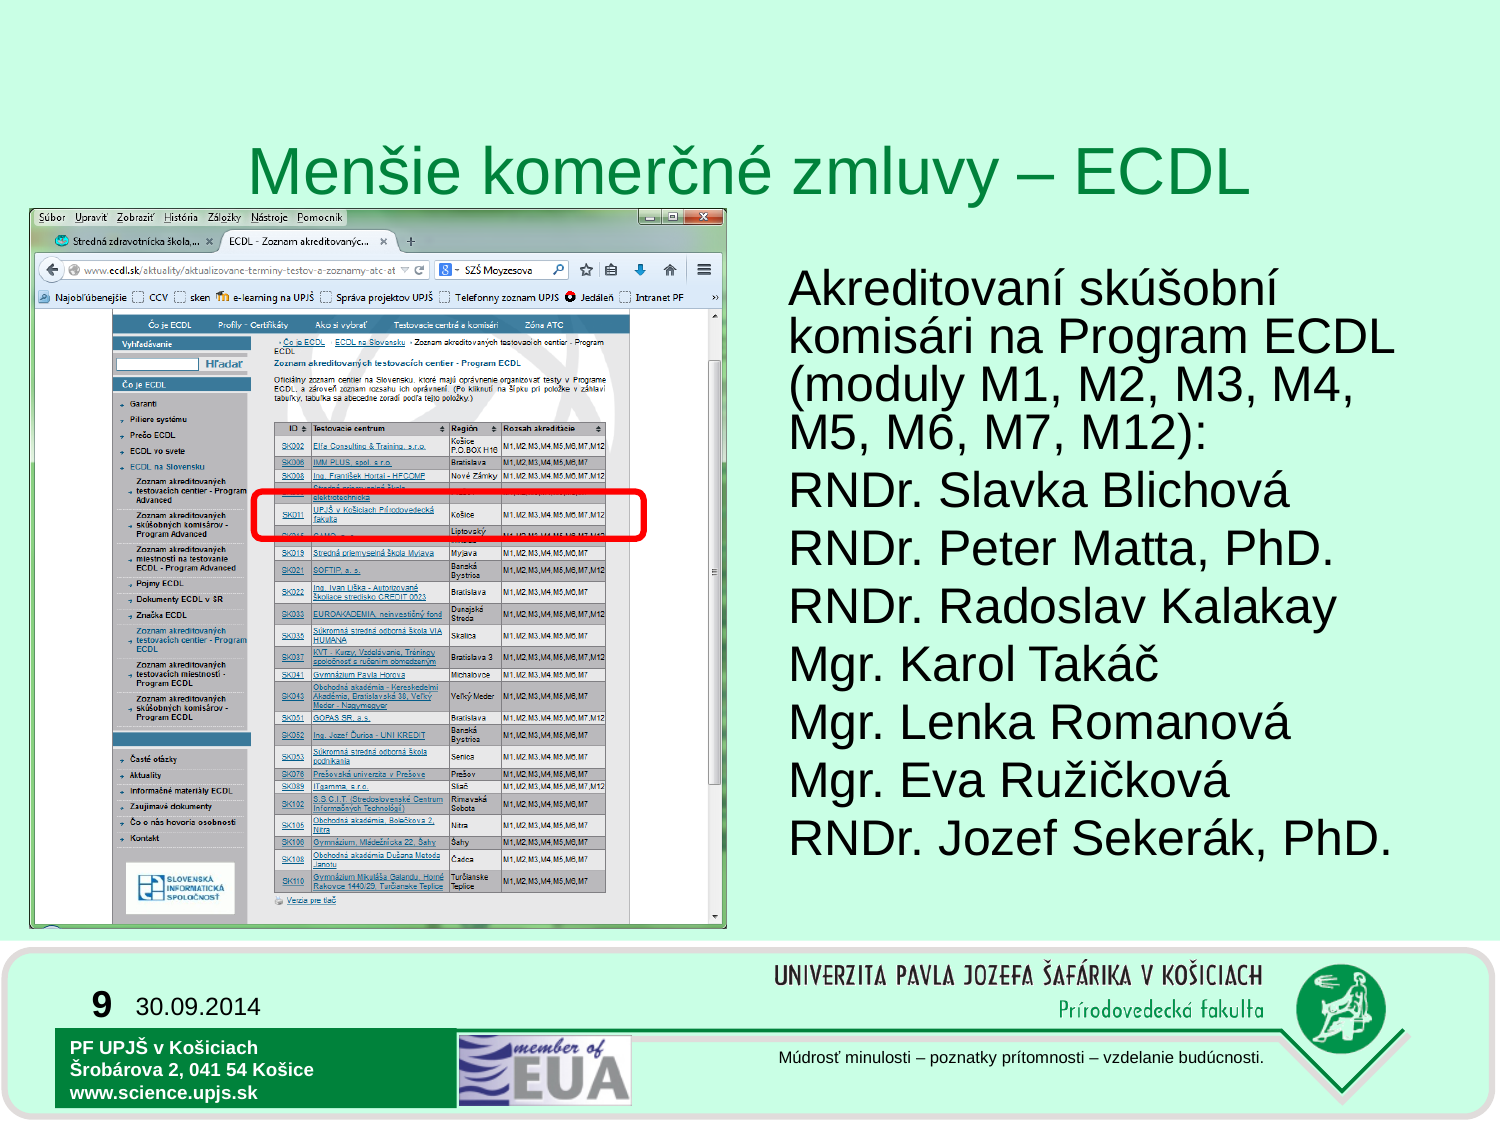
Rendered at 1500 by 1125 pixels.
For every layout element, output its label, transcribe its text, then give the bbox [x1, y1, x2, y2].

picture [29, 207, 727, 930]
slide_number 9 [32, 972, 128, 1020]
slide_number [120, 982, 369, 1030]
picture [1295, 961, 1390, 1056]
picture [459, 1035, 632, 1106]
text_box Akreditovaní skúšobní komisári na Program ECDL (moduly M1, M2, M3, M4, M5, M6, M7, M12): RNDr. Slavka Blichová RNDr. Peter Matta, PhD. RNDr. Radoslav Kalakay Mgr. Karol Takáč Mgr. Lenka Romanová Mgr. Eva Ružičková RNDr. Jozef Sekerák, PhD. [773, 260, 1459, 873]
title Menšie komerčné zmluvy – ECDL [75, 45, 1425, 291]
picture [769, 959, 1266, 1021]
